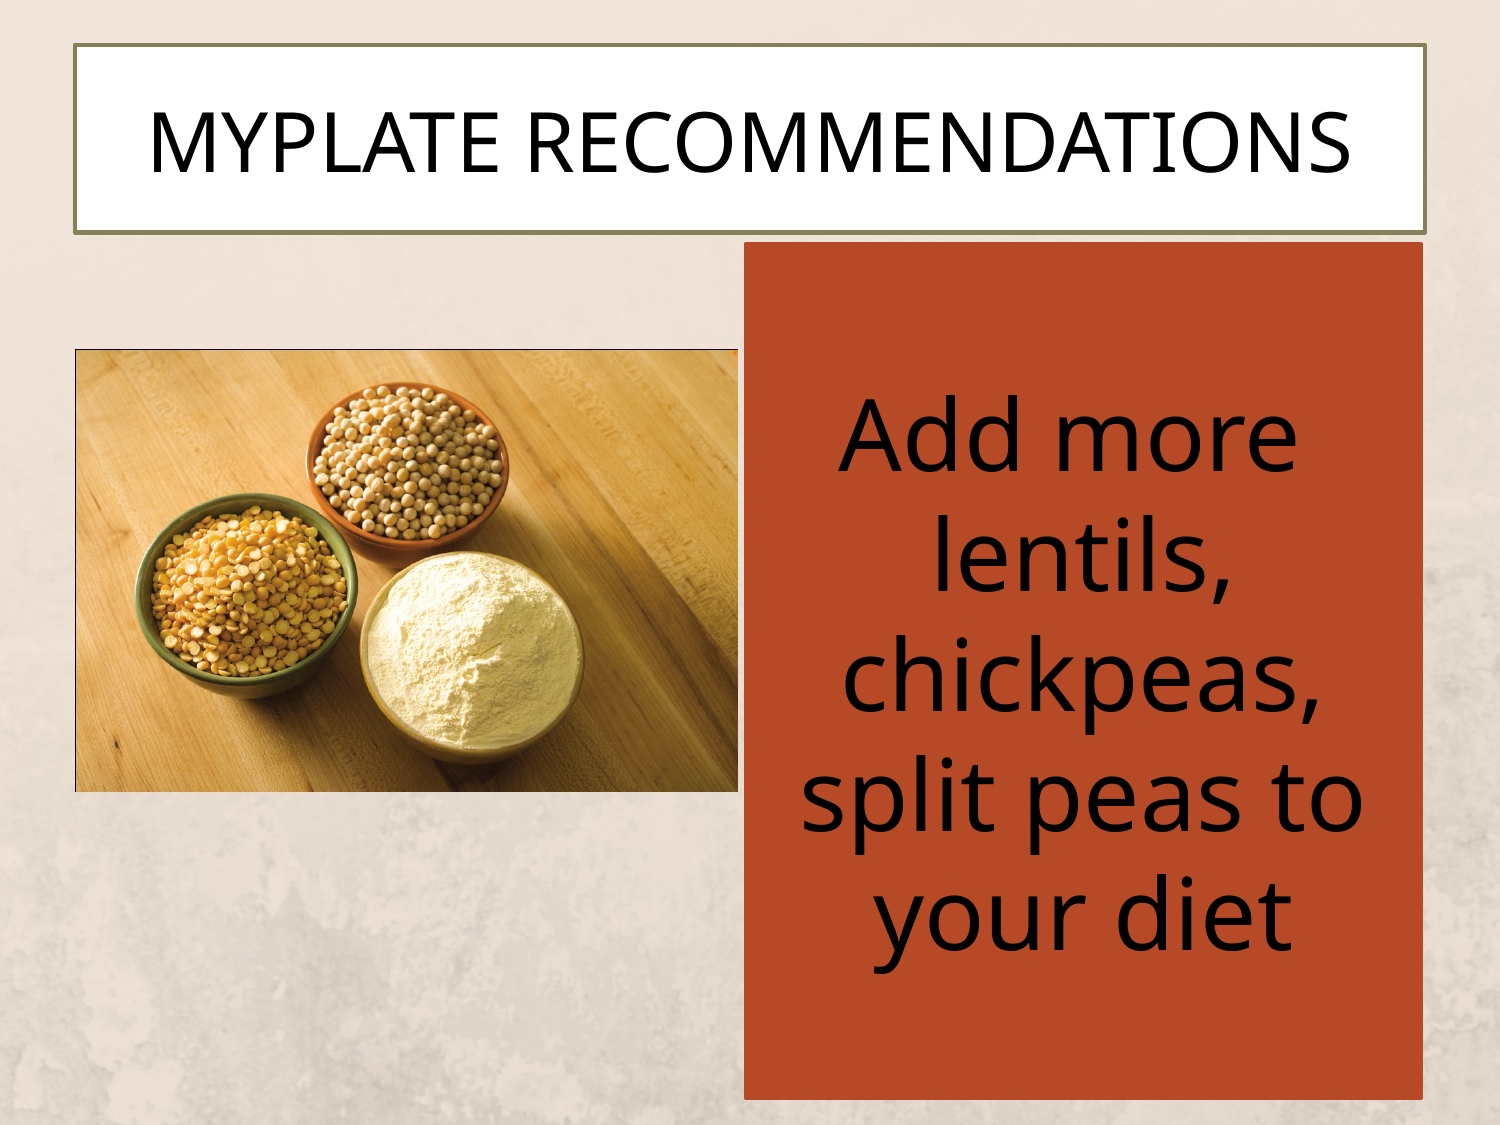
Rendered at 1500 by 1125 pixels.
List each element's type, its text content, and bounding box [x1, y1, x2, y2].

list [74, 349, 738, 792]
text_box Add more lentils, chickpeas, split peas to your diet [744, 242, 1423, 1100]
title MyPlate recommendations [75, 45, 1425, 233]
picture [0, 0, 1500, 1125]
